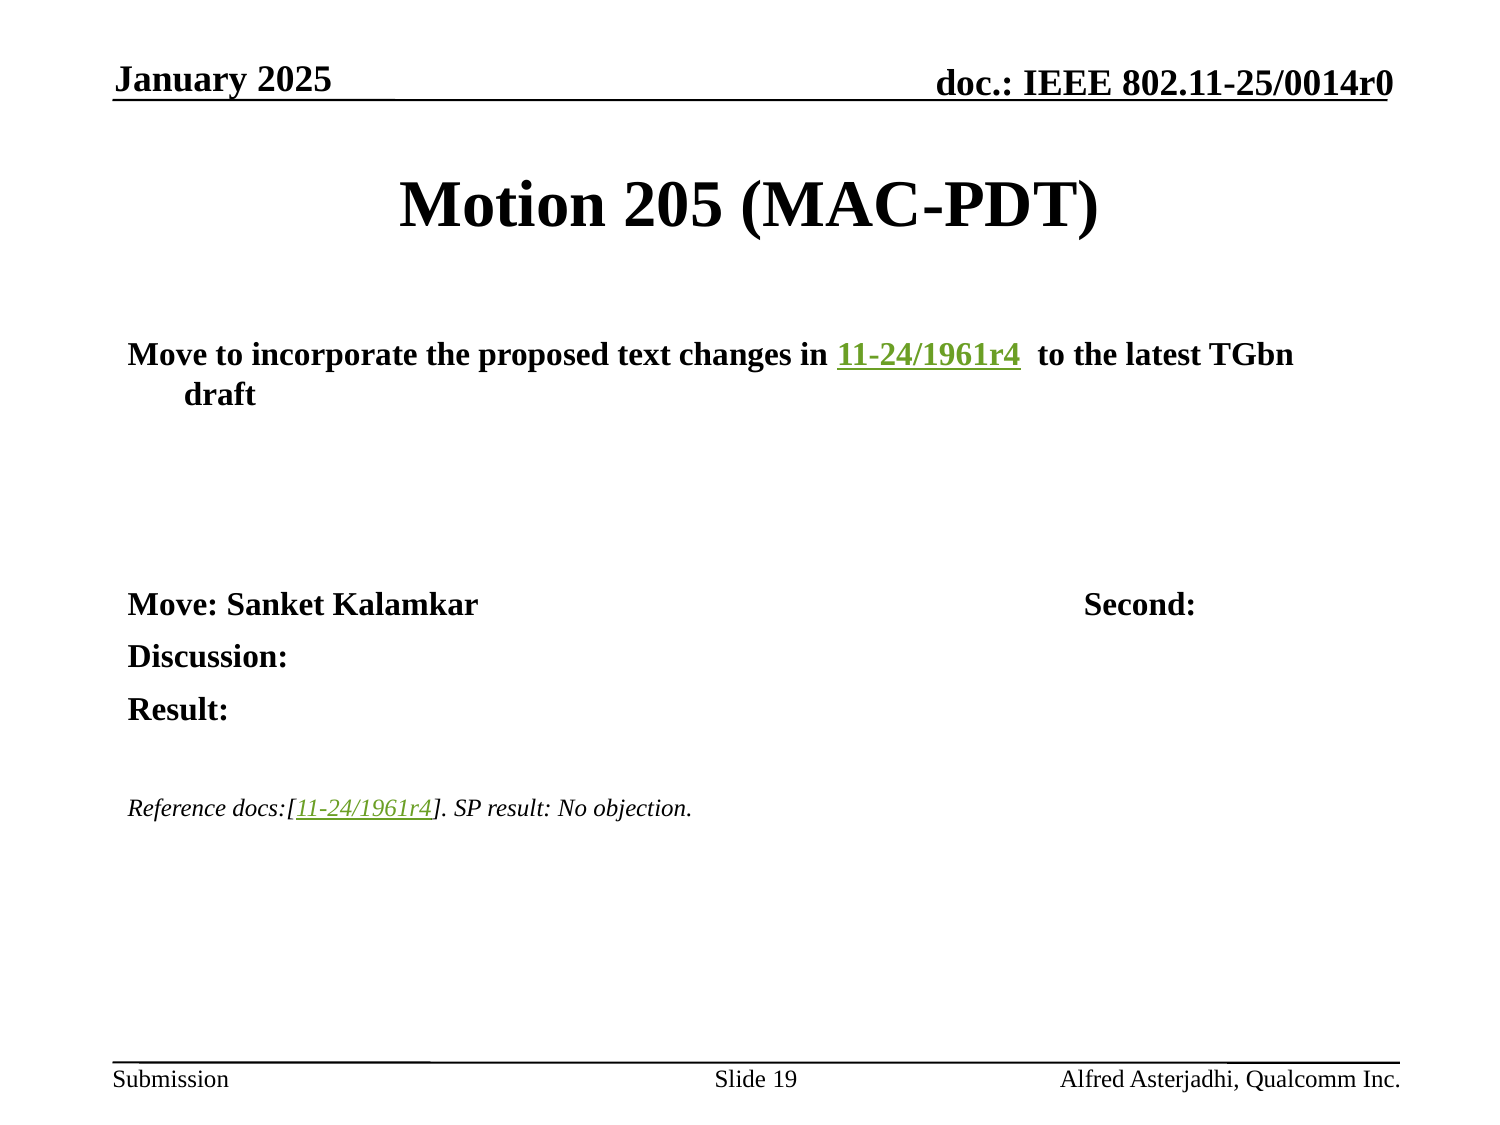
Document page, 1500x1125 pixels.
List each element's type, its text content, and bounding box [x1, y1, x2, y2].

list Move to incorporate the proposed text changes in 11-24/1961r4 to the latest TGbn draft Move: Sanket Kalamkar Second: Discussion: Result: Reference docs:[11-24/1961r4]. SP result: No objection. [112, 324, 1388, 1000]
title Motion 205 (MAC-PDT) [112, 112, 1388, 288]
footer Alfred Asterjadhi, Qualcomm Inc. [878, 1061, 1402, 1093]
slide_number Slide 19 [712, 1061, 800, 1123]
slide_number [114, 54, 423, 100]
